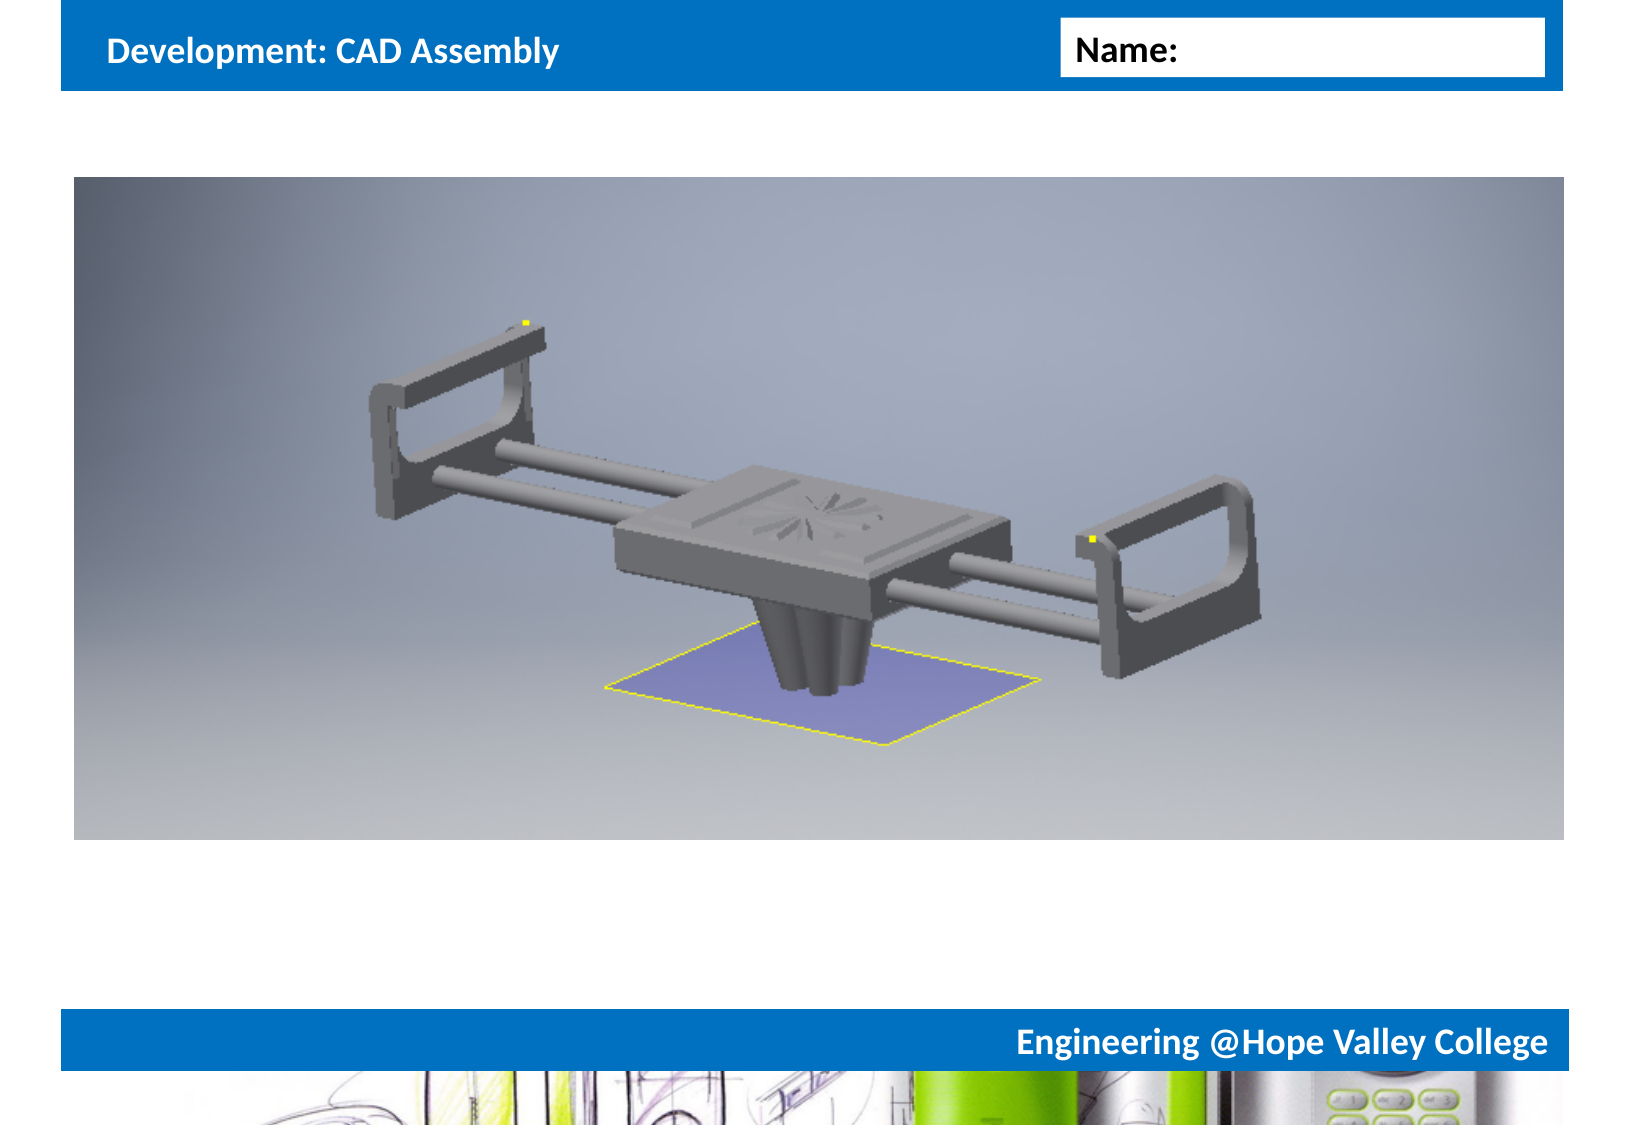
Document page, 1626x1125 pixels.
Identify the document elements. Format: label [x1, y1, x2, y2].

text_box [62, 0, 1569, 1125]
picture [74, 177, 1564, 840]
